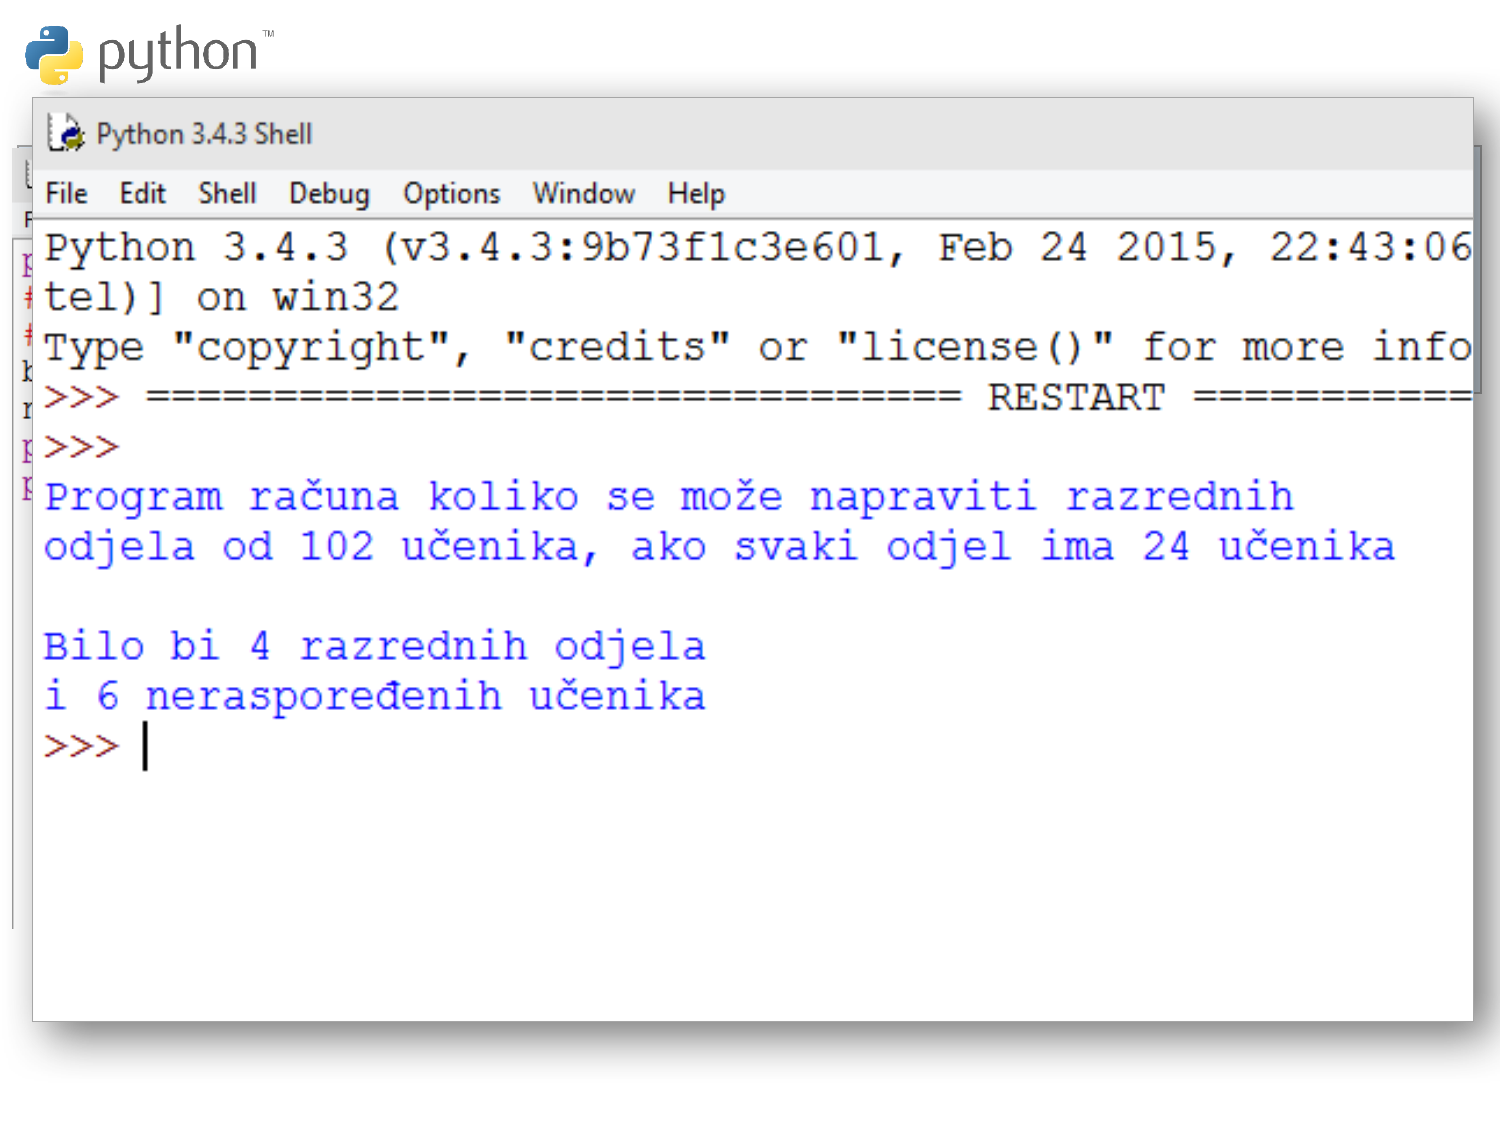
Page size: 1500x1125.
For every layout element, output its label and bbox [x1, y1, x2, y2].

picture [12, 22, 1474, 1022]
